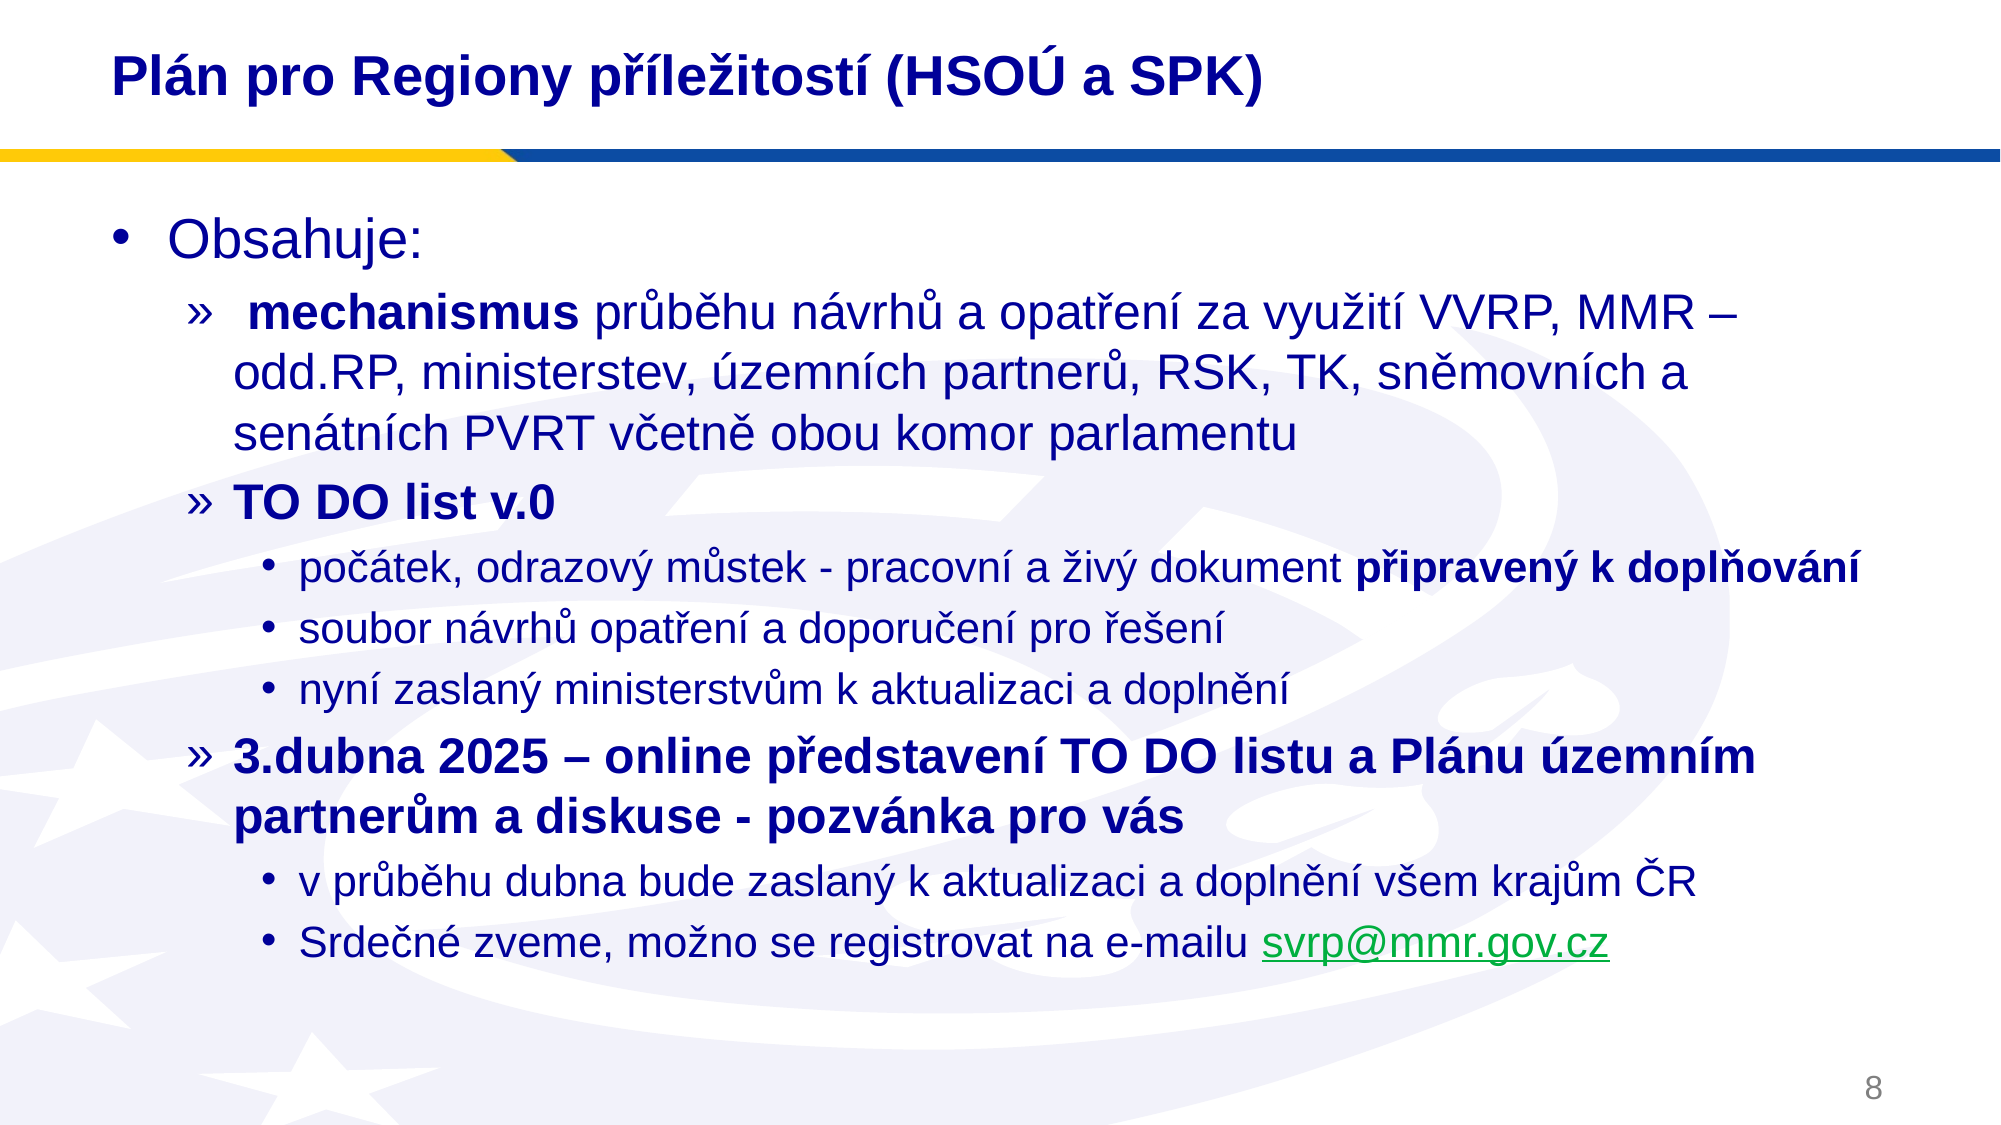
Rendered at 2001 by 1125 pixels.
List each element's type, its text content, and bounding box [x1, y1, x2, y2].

slide_number 8 [1431, 1058, 1898, 1104]
list Obsahuje: mechanismus průběhu návrhů a opatření za využití VVRP, MMR – odd.RP, ministerstev, územních partnerů, RSK, TK, sněmovních a senátních PVRT včetně obou komor parlamentu TO DO list v.0 počátek, odrazový můstek - pracovní a živý dokument připravený k doplňování soubor návrhů opatření a doporučení pro řešení nyní zaslaný ministerstvům k aktualizaci a doplnění 3.dubna 2025 – online představení TO DO listu a Plánu územním partnerům a diskuse - pozvánka pro vás v průběhu dubna bude zaslaný k aktualizaci a doplnění všem krajům ČR Srdečné zveme, možno se registrovat na e-mailu svrp@mmr.gov.cz [99, 196, 1900, 1012]
title Plán pro Regiony příležitostí (HSOÚ a SPK) [99, 33, 1898, 145]
picture [0, 149, 2001, 162]
